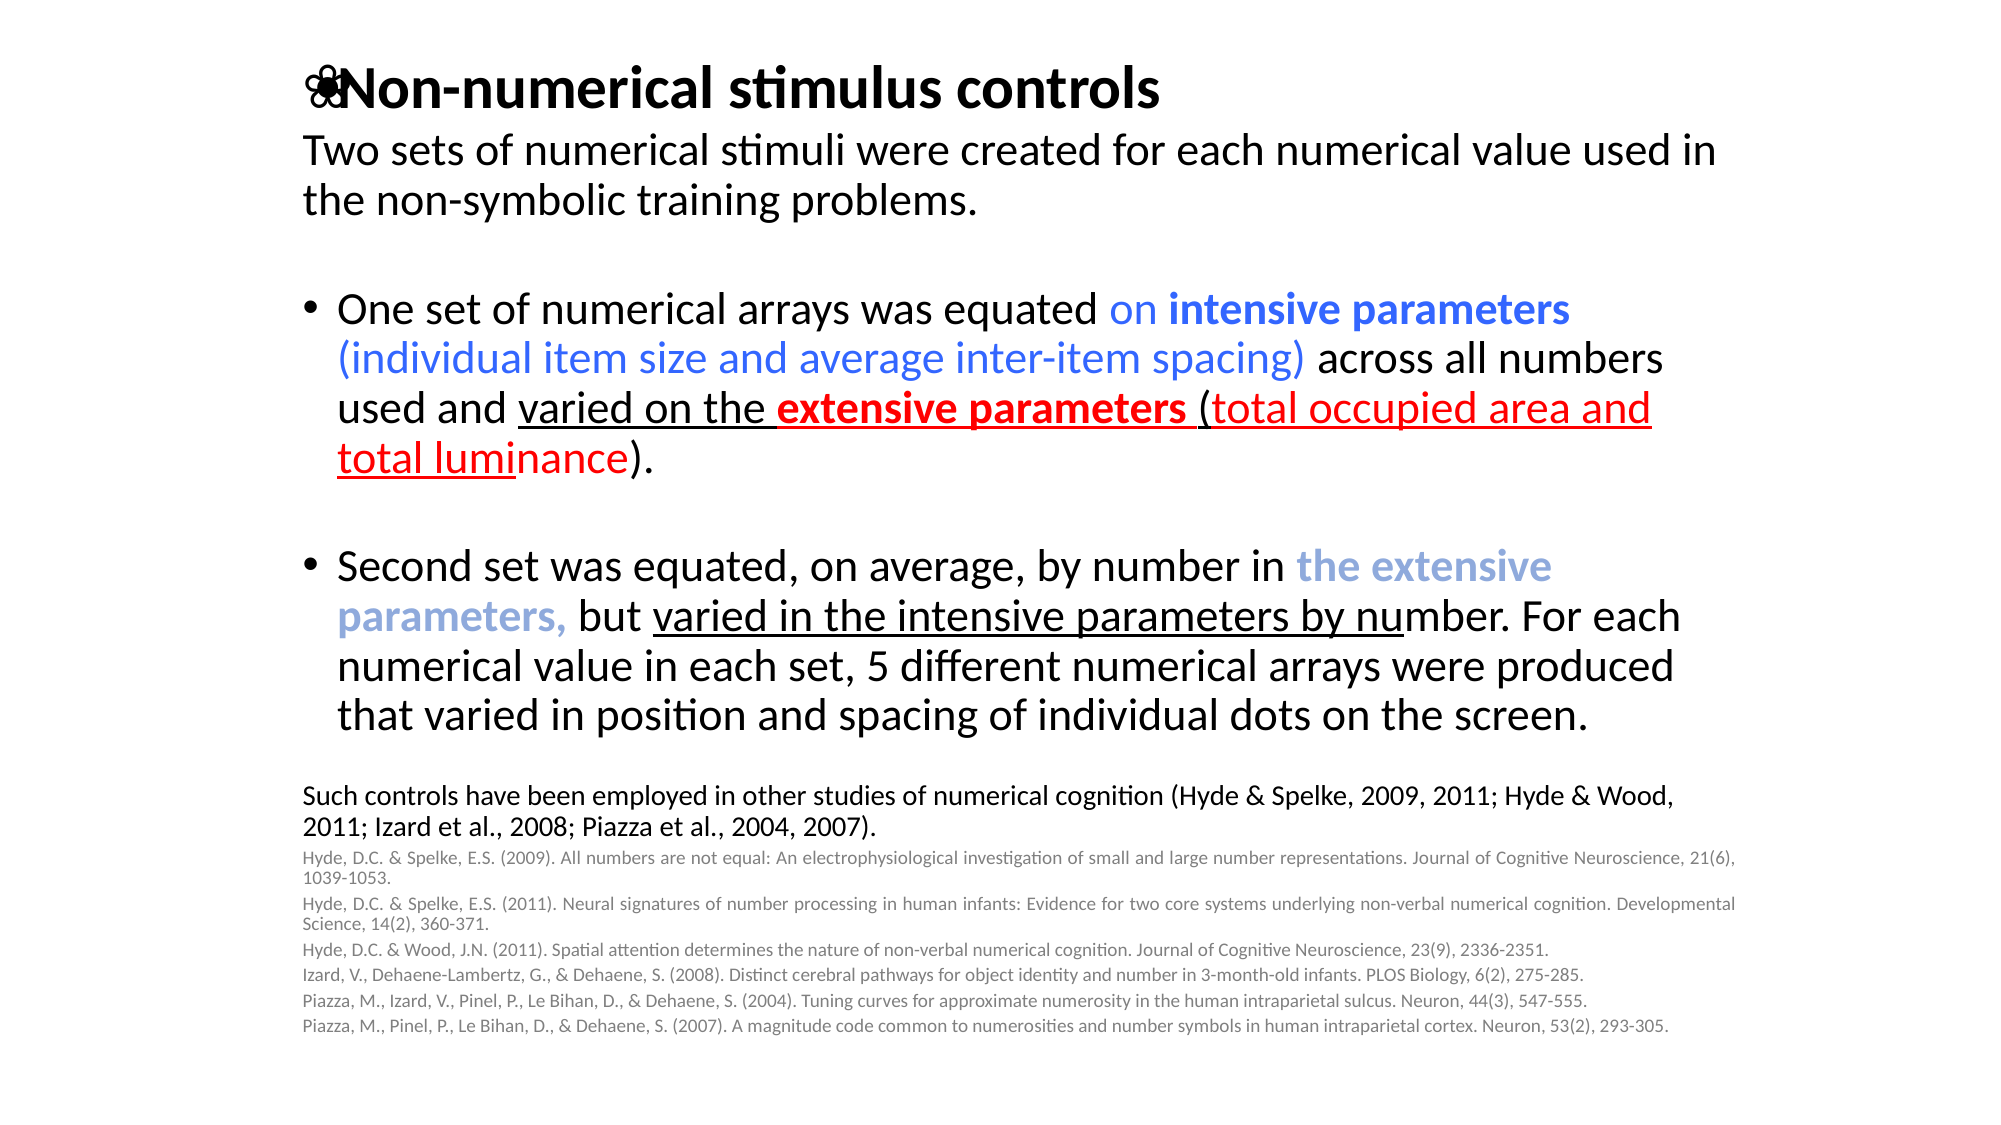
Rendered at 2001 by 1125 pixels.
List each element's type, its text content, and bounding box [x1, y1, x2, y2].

list Non-numerical stimulus controls Two sets of numerical stimuli were created for each numerical value used in the non-symbolic training problems. One set of numerical arrays was equated on intensive parameters (individual item size and average inter-item spacing) across all numbers used and varied on the extensive parameters (total occupied area and total luminance). Second set was equated, on average, by number in the extensive parameters, but varied in the intensive parameters by number. For each numerical value in each set, 5 different numerical arrays were produced that varied in position and spacing of individual dots on the screen. Such controls have been employed in other studies of numerical cognition (Hyde & Spelke, 2009, 2011; Hyde & Wood, 2011; Izard et al., 2008; Piazza et al., 2004, 2007). Hyde, D.C. & Spelke, E.S. (2009). All numbers are not equal: An electrophysiological investigation of small and large number representations. Journal of Cognitive Neuroscience, 21(6), 1039-1053. Hyde, D.C. & Spelke, E.S. (2011). Neural signatures of number processing in human infants: Evidence for two core systems underlying non-verbal numerical cognition. Developmental Science, 14(2), 360-371. Hyde, D.C. & Wood, J.N. (2011). Spatial attention determines the nature of non-verbal numerical cognition. Journal of Cognitive Neuroscience, 23(9), 2336-2351. Izard, V., Dehaene-Lambertz, G., & Dehaene, S. (2008). Distinct cerebral pathways for object identity and number in 3-month-old infants. PLOS Biology, 6(2), 275-285. Piazza, M., Izard, V., Pinel, P., Le Bihan, D., & Dehaene, S. (2004). Tuning curves for approximate numerosity in the human intraparietal sulcus. Neuron, 44(3), 547-555. Piazza, M., Pinel, P., Le Bihan, D., & Dehaene, S. (2007). A magnitude code common to numerosities and number symbols in human intraparietal cortex. Neuron, 53(2), 293-305. [287, 0, 1750, 1125]
